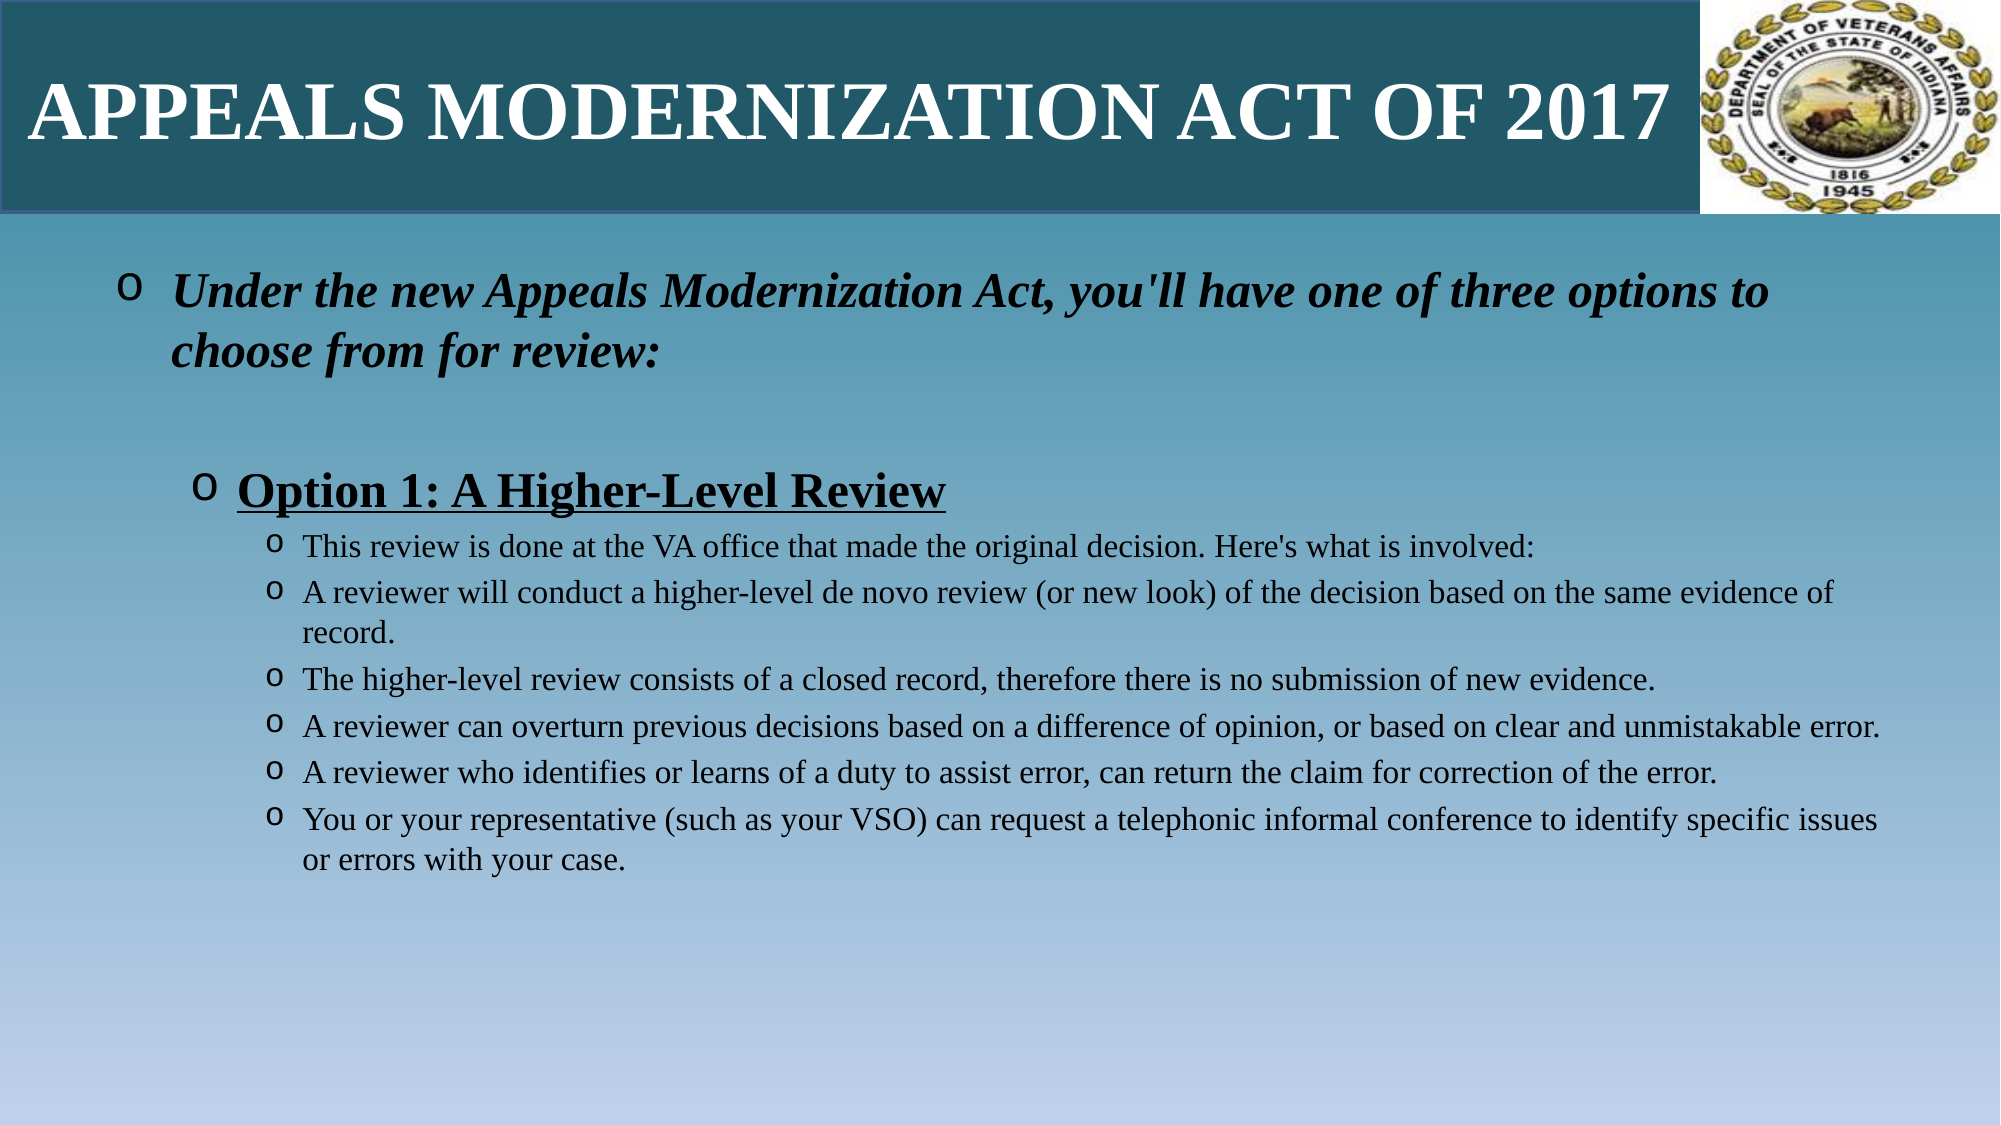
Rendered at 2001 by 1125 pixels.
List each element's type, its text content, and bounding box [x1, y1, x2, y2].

picture [1700, 0, 2000, 214]
list Under the new Appeals Modernization Act, you'll have one of three options to choose from for review: Option 1: A Higher-Level Review This review is done at the VA office that made the original decision. Here's what is involved: A reviewer will conduct a higher-level de novo review (or new look) of the decision based on the same evidence of record. The higher-level review consists of a closed record, therefore there is no submission of new evidence. A reviewer can overturn previous decisions based on a difference of opinion, or based on clear and unmistakable error. A reviewer who identifies or learns of a duty to assist error, can return the claim for correction of the error. You or your representative (such as your VSO) can request a telephonic informal conference to identify specific issues or errors with your case. [99, 249, 1901, 1103]
title Appeals Modernization Act of 2017 [0, 0, 1701, 213]
